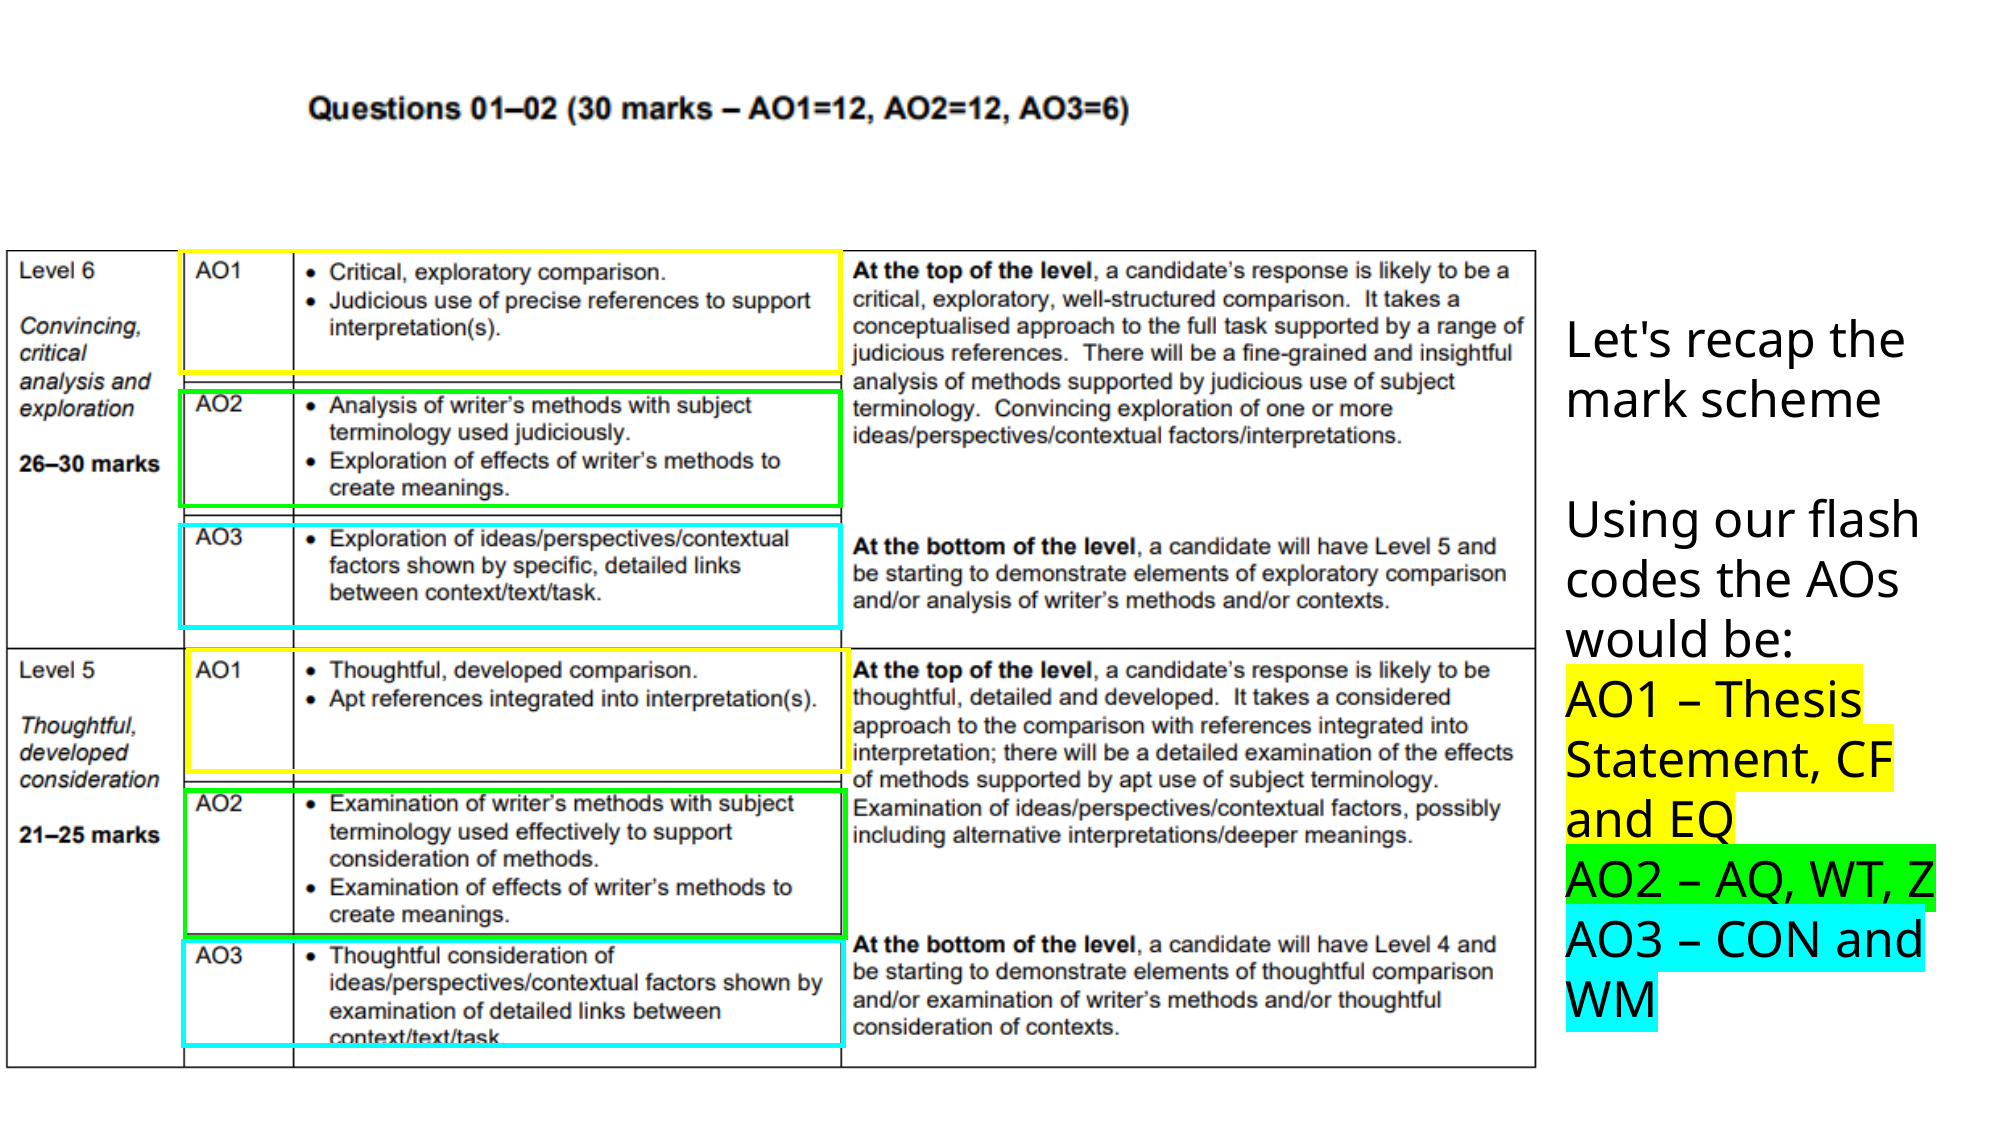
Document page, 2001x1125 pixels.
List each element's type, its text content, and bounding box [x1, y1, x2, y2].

text_box Let's recap the mark scheme Using our flash codes the AOs would be: AO1 – Thesis Statement, CF and EQ AO2 – AQ, WT, Z AO3 – CON and WM [1550, 300, 2000, 1036]
picture [296, 80, 1144, 140]
picture [0, 250, 1549, 1091]
